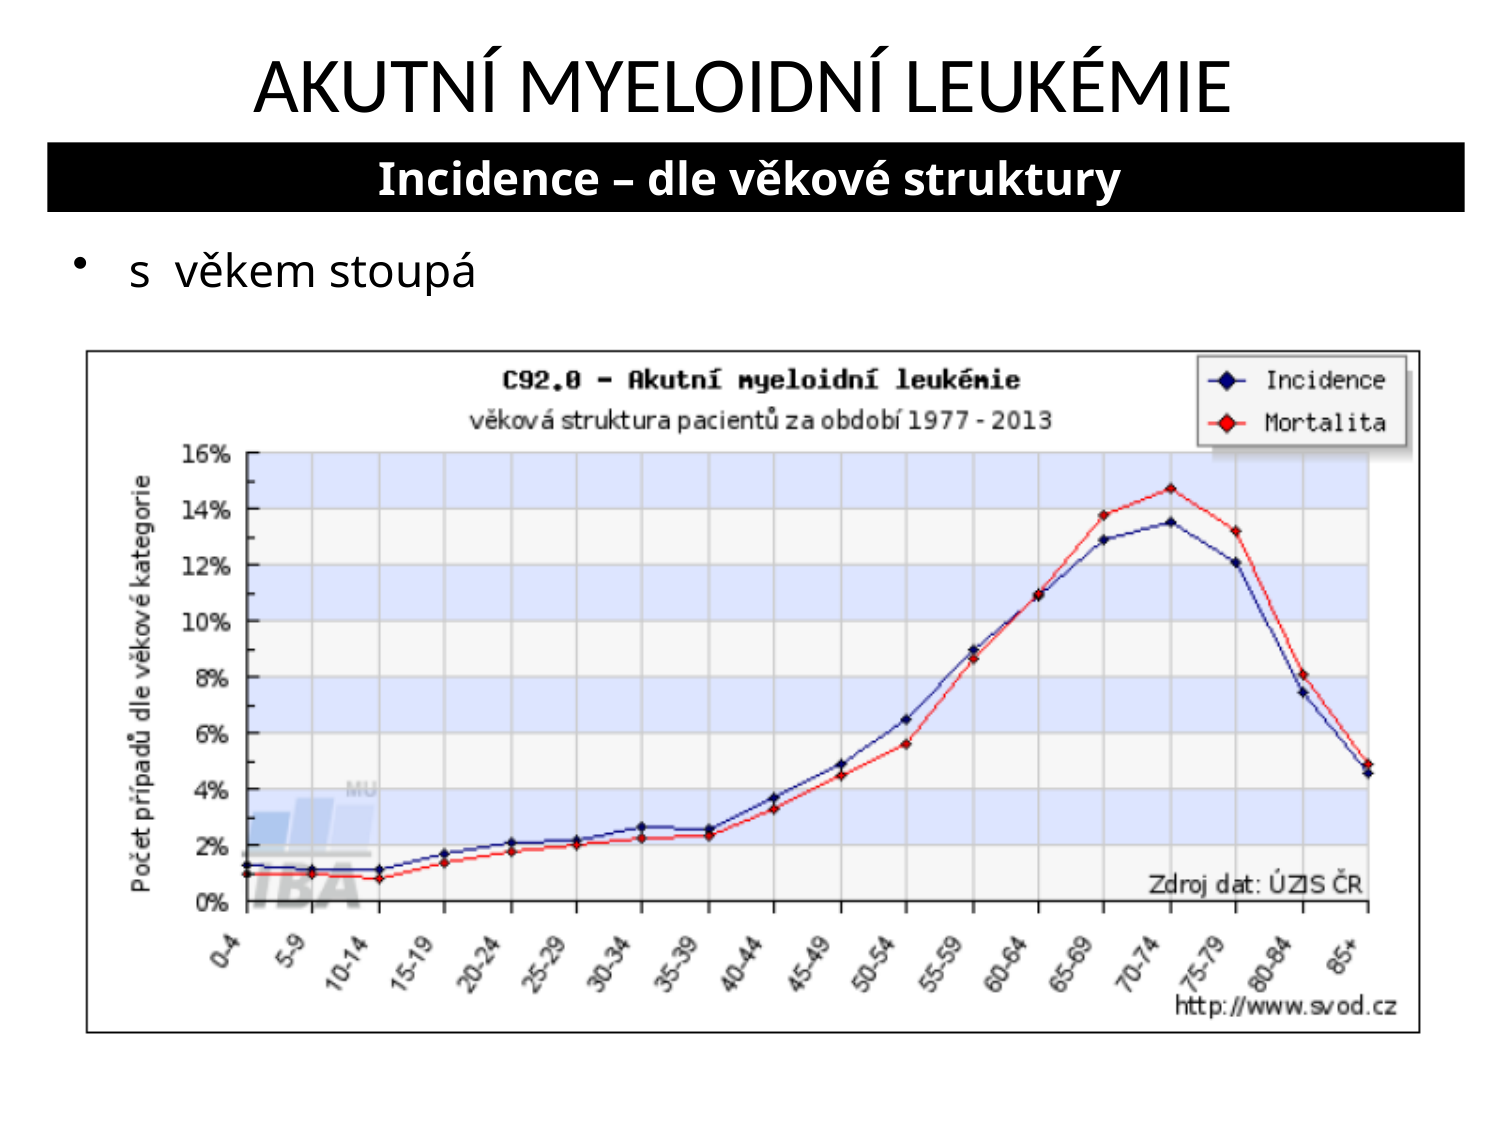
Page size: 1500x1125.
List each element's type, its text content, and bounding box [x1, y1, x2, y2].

text_box AKUTNÍ MYELOIDNÍ LEUKÉMIE [41, 25, 1447, 143]
picture [60, 296, 1448, 1059]
text_box Incidence – dle věkové struktury [47, 142, 1465, 212]
text_box s věkem stoupá [57, 233, 1500, 310]
